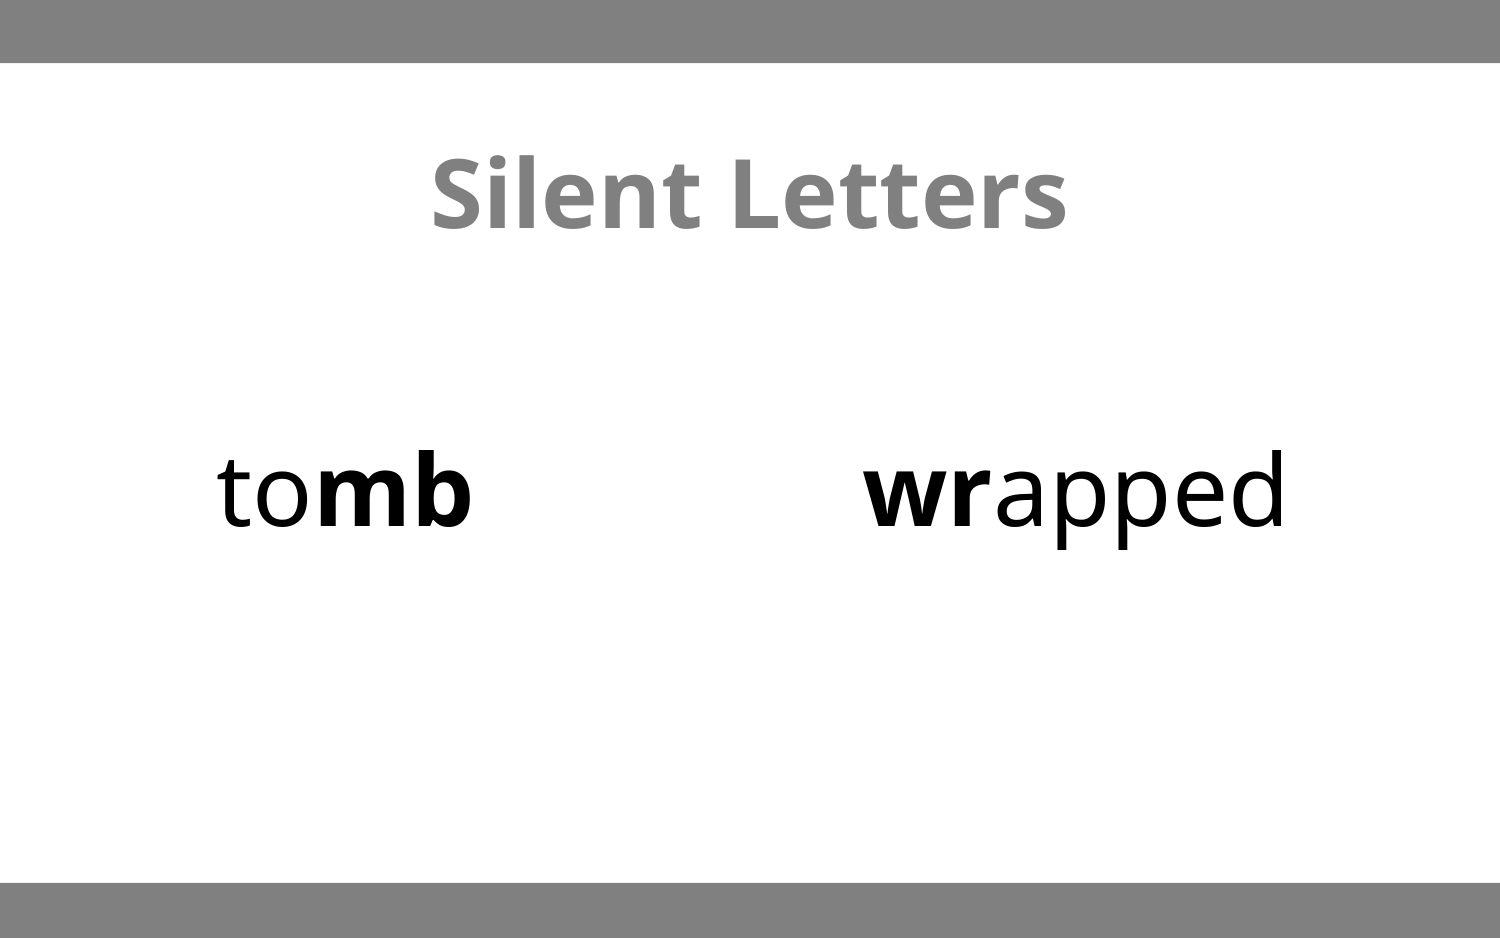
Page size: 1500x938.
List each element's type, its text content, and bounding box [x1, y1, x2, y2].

text_box wrapped [756, 419, 1305, 554]
text_box [0, 0, 1500, 64]
title Silent Letters [103, 116, 1397, 280]
text_box tomb [202, 419, 567, 554]
text_box [0, 882, 1500, 938]
